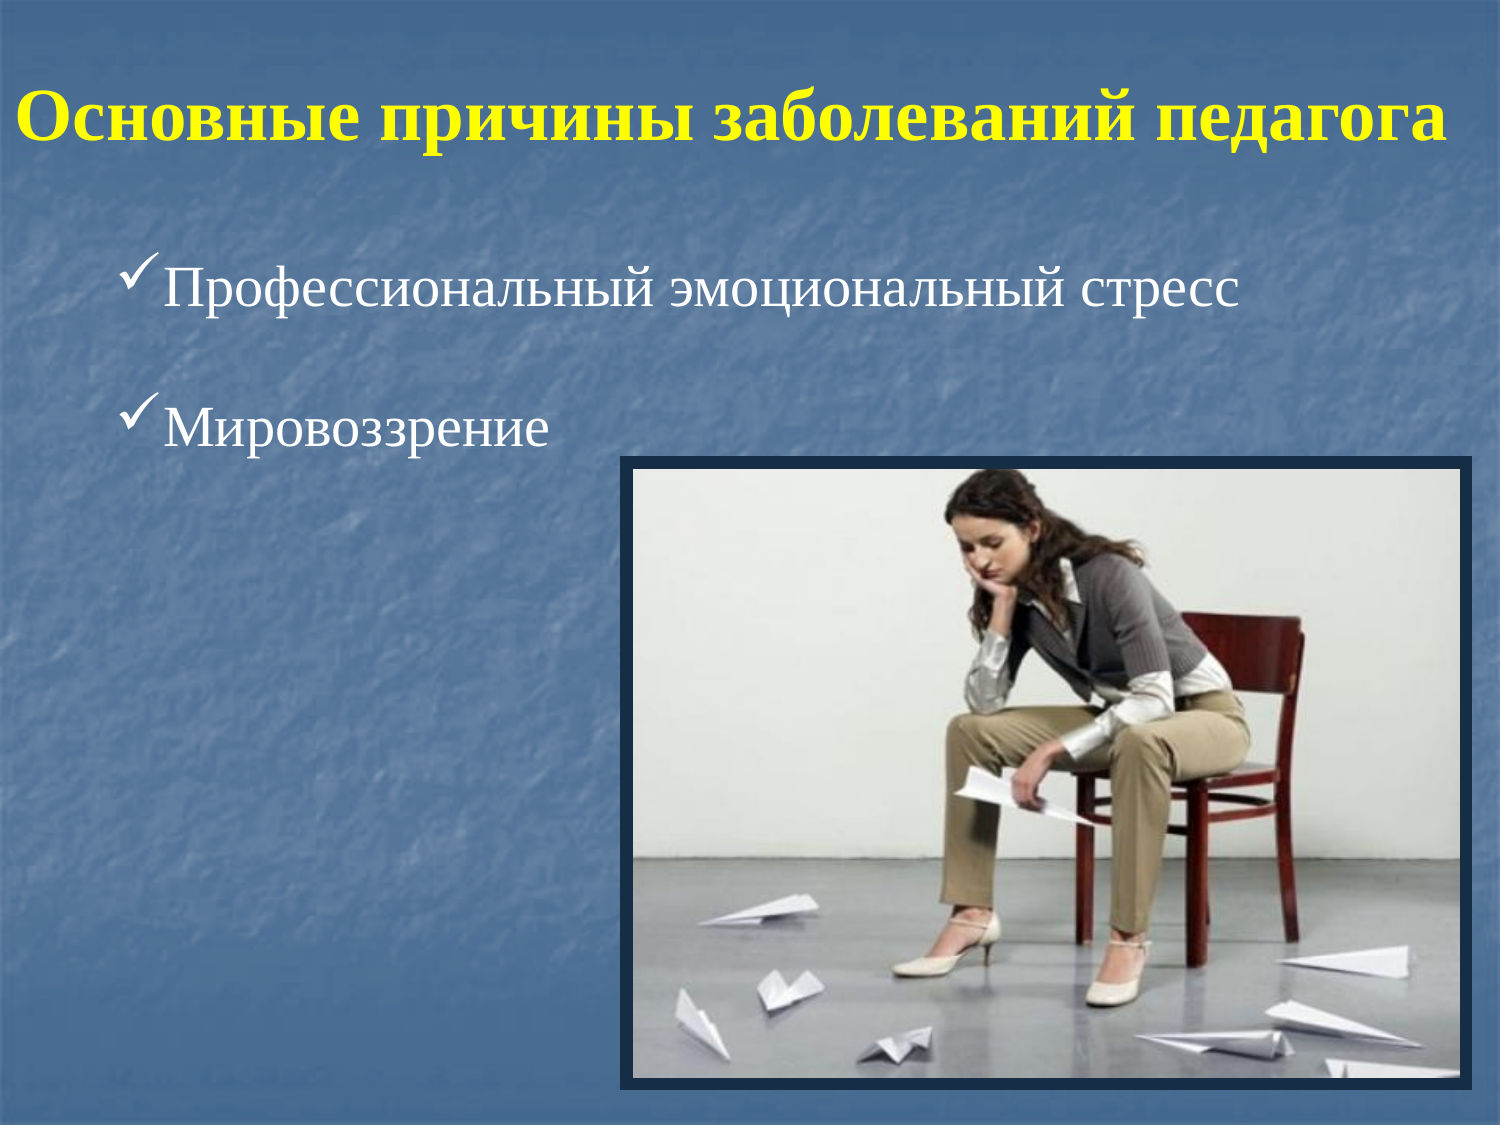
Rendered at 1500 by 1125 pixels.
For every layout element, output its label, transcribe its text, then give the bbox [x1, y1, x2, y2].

text_box Профессиональный эмоциональный стресс Мировоззрение [100, 241, 1353, 536]
picture [632, 468, 1461, 1079]
text_box Основные причины заболеваний педагога [0, 58, 1500, 164]
